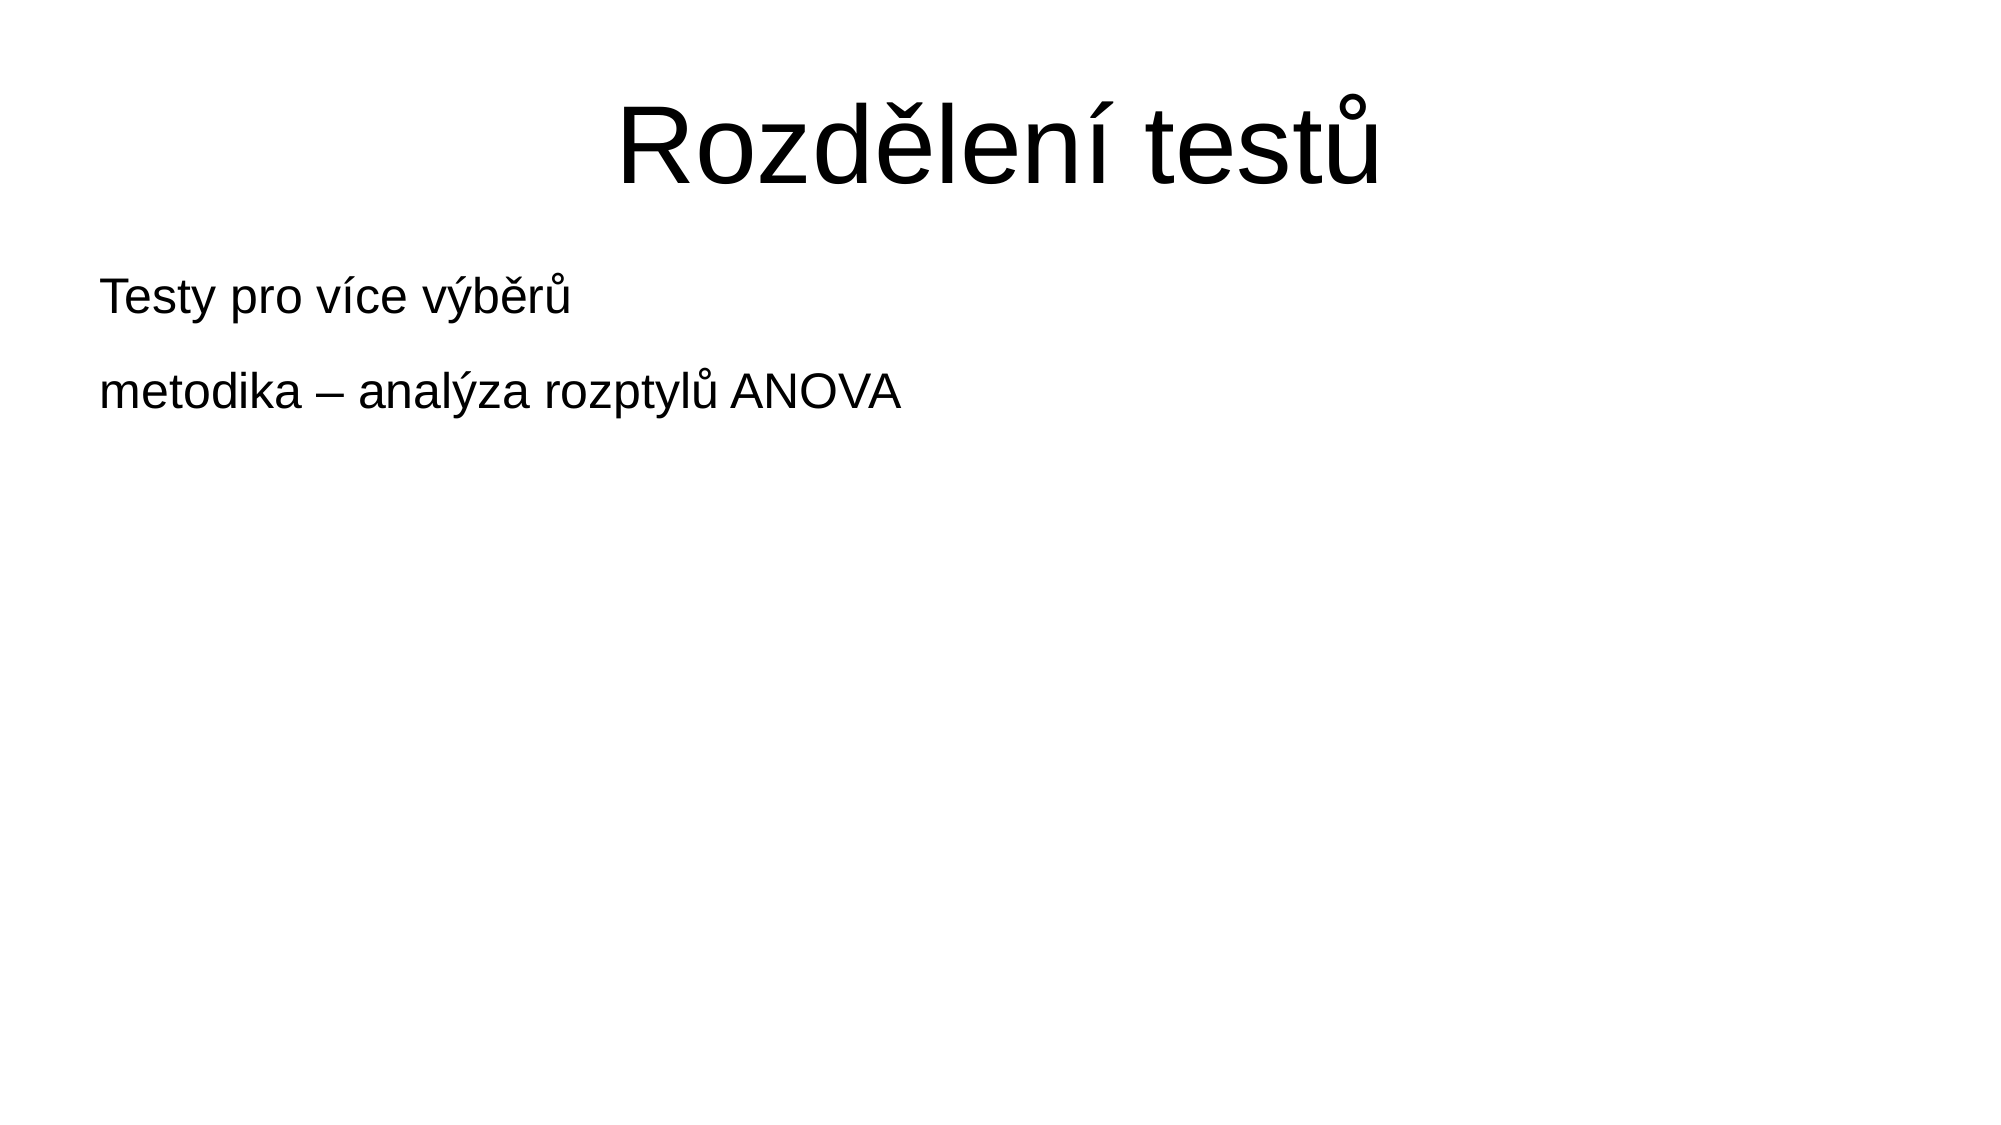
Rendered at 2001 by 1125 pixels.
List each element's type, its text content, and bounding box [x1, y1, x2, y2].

list Testy pro více výběrů metodika – analýza rozptylů ANOVA [99, 263, 1900, 916]
title Rozdělení testů [99, 44, 1900, 233]
